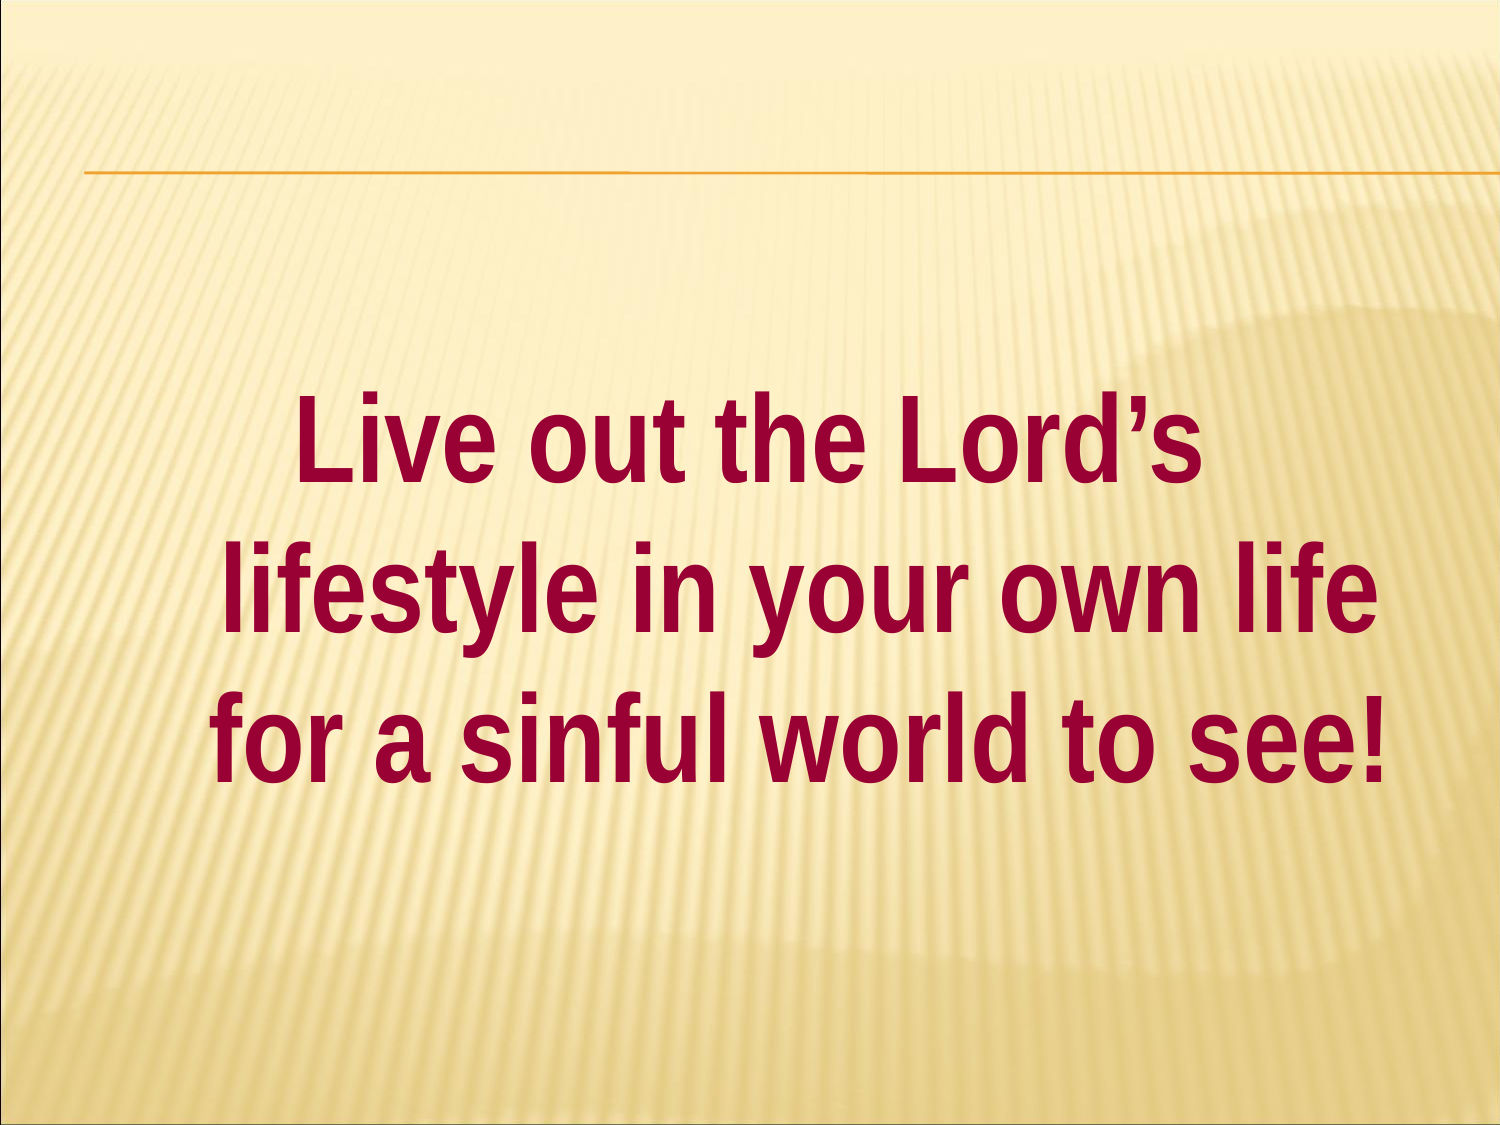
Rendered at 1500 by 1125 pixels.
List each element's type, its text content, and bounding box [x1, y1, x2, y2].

list Live out the Lord’s lifestyle in your own life for a sinful world to see! [75, 174, 1425, 1050]
picture [0, 0, 1500, 1125]
